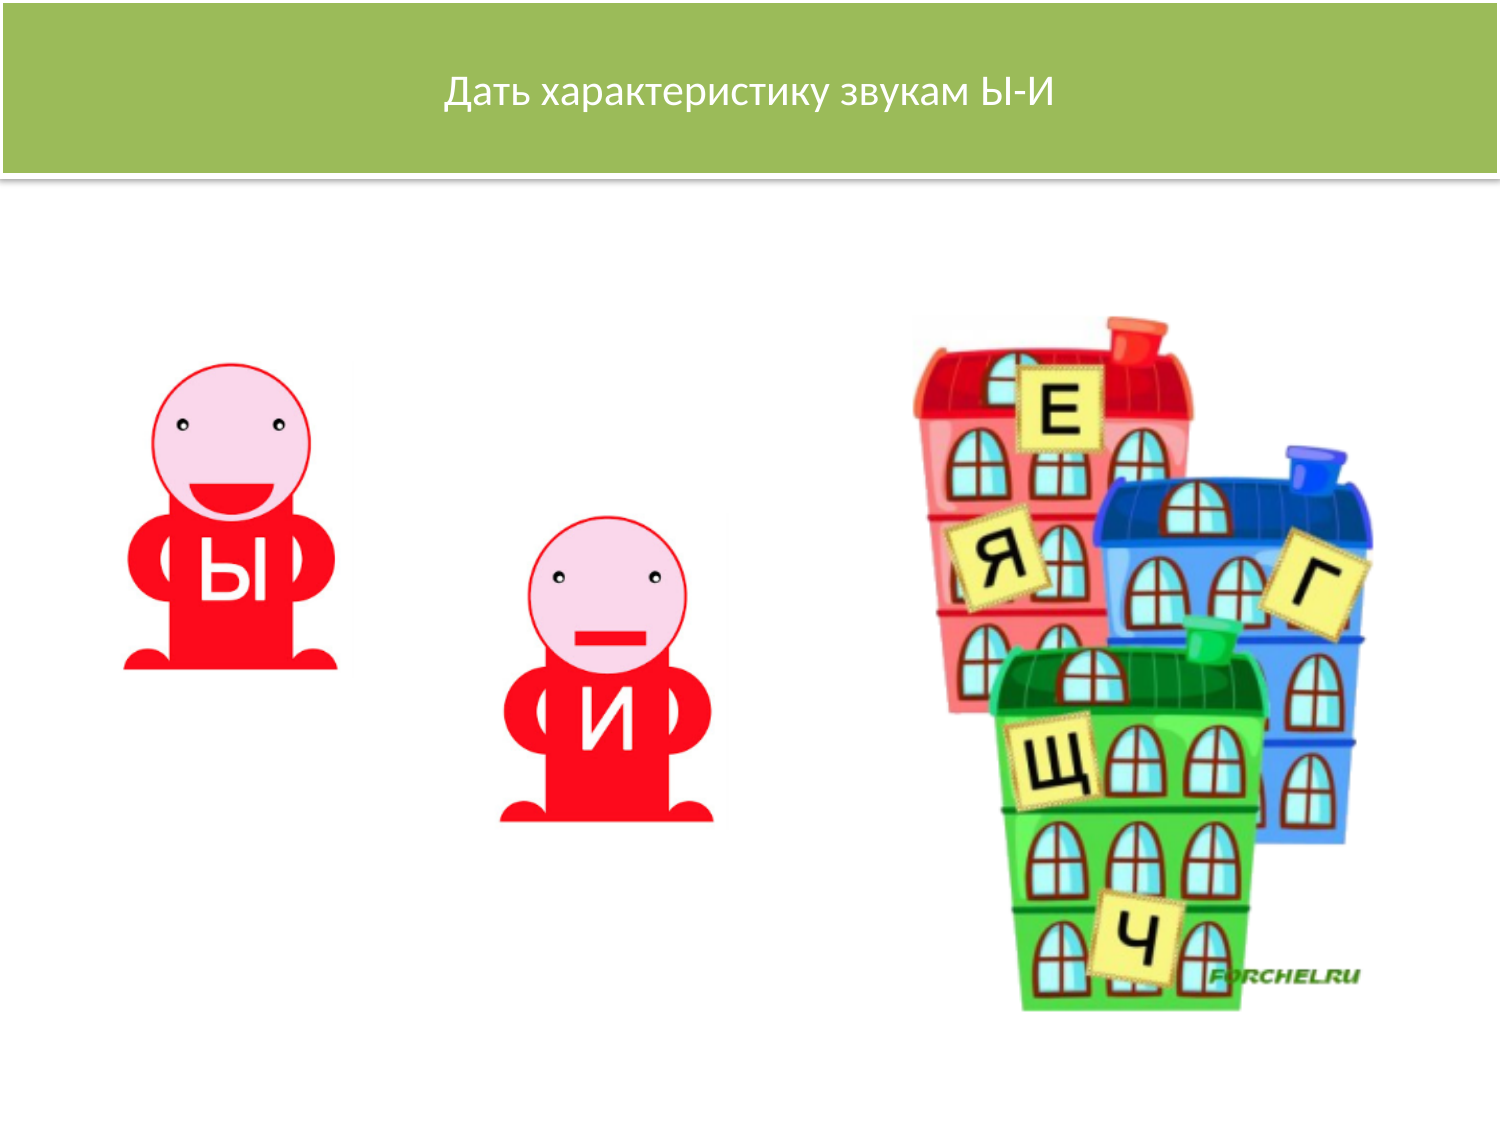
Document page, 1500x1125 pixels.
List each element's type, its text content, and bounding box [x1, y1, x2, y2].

title Дать характеристику звукам Ы-И [0, 0, 1500, 179]
picture [456, 468, 751, 851]
picture [878, 245, 1407, 1045]
picture [81, 316, 376, 699]
